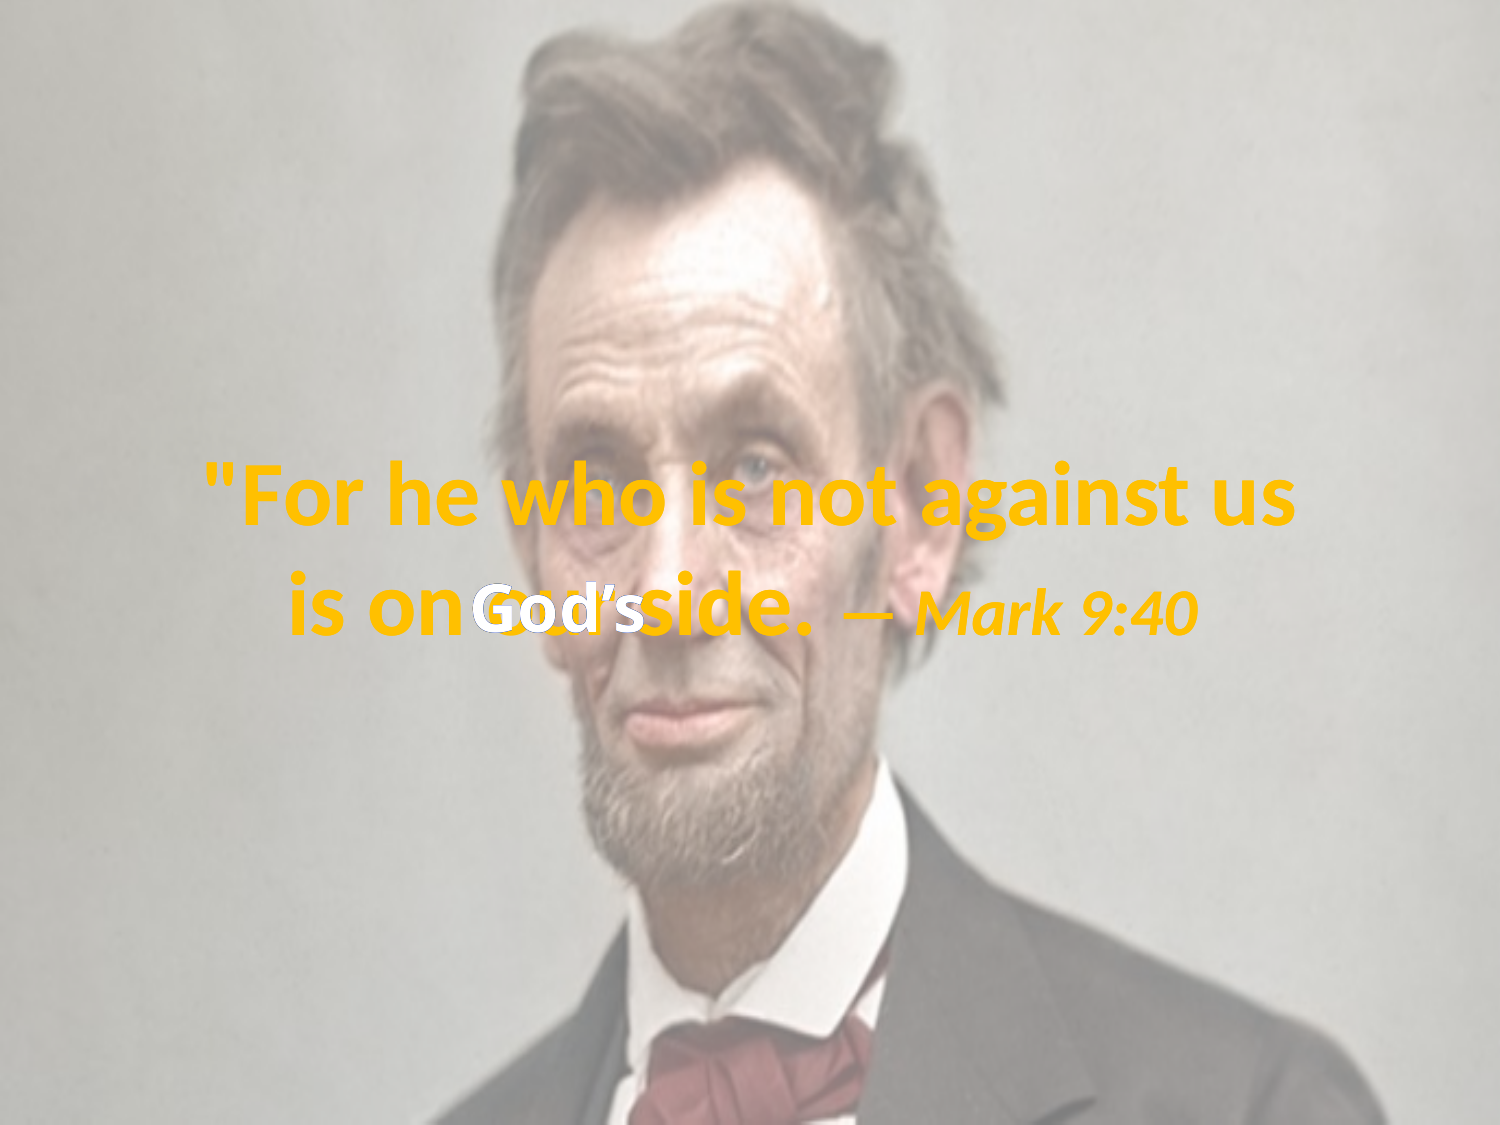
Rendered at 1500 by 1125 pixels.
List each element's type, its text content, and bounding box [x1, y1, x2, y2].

text_box God’s [436, 536, 681, 675]
text_box "For he who is not against us is on side. — Mark 9:40 [173, 380, 1327, 706]
